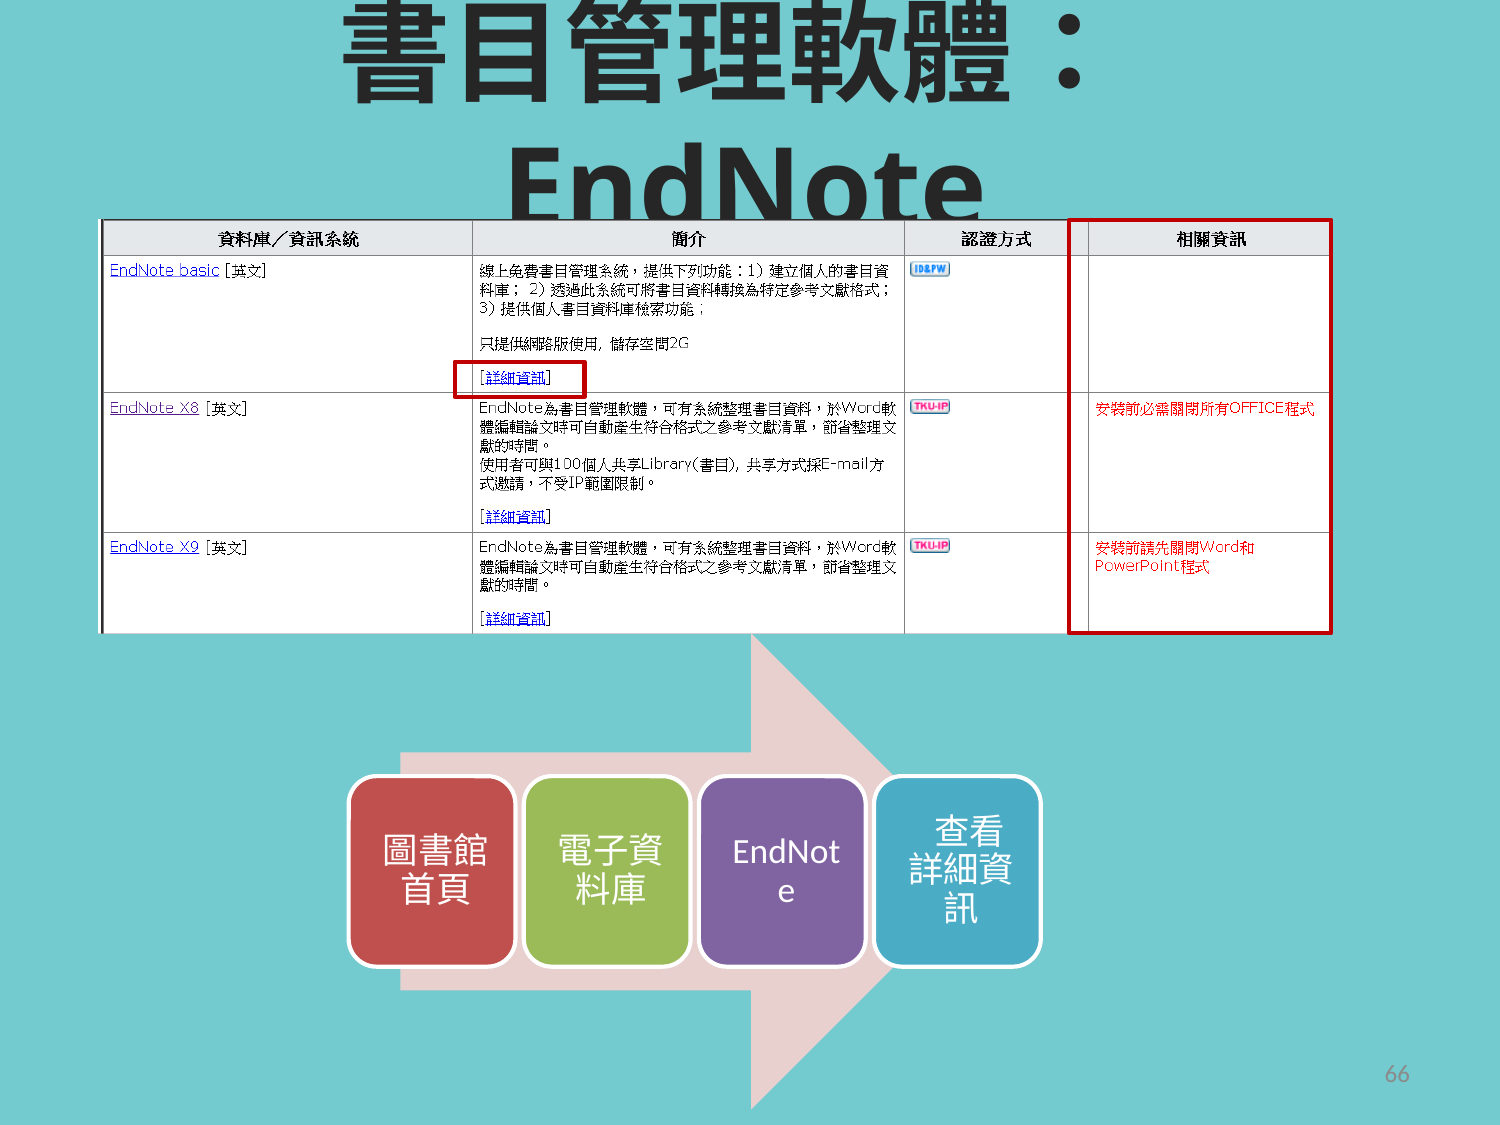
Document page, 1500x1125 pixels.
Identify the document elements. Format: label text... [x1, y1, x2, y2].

picture [98, 219, 1332, 634]
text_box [348, 632, 1042, 1110]
slide_number 66 [1074, 1042, 1425, 1103]
title 書目管理軟體：EndNote [91, 0, 1399, 259]
